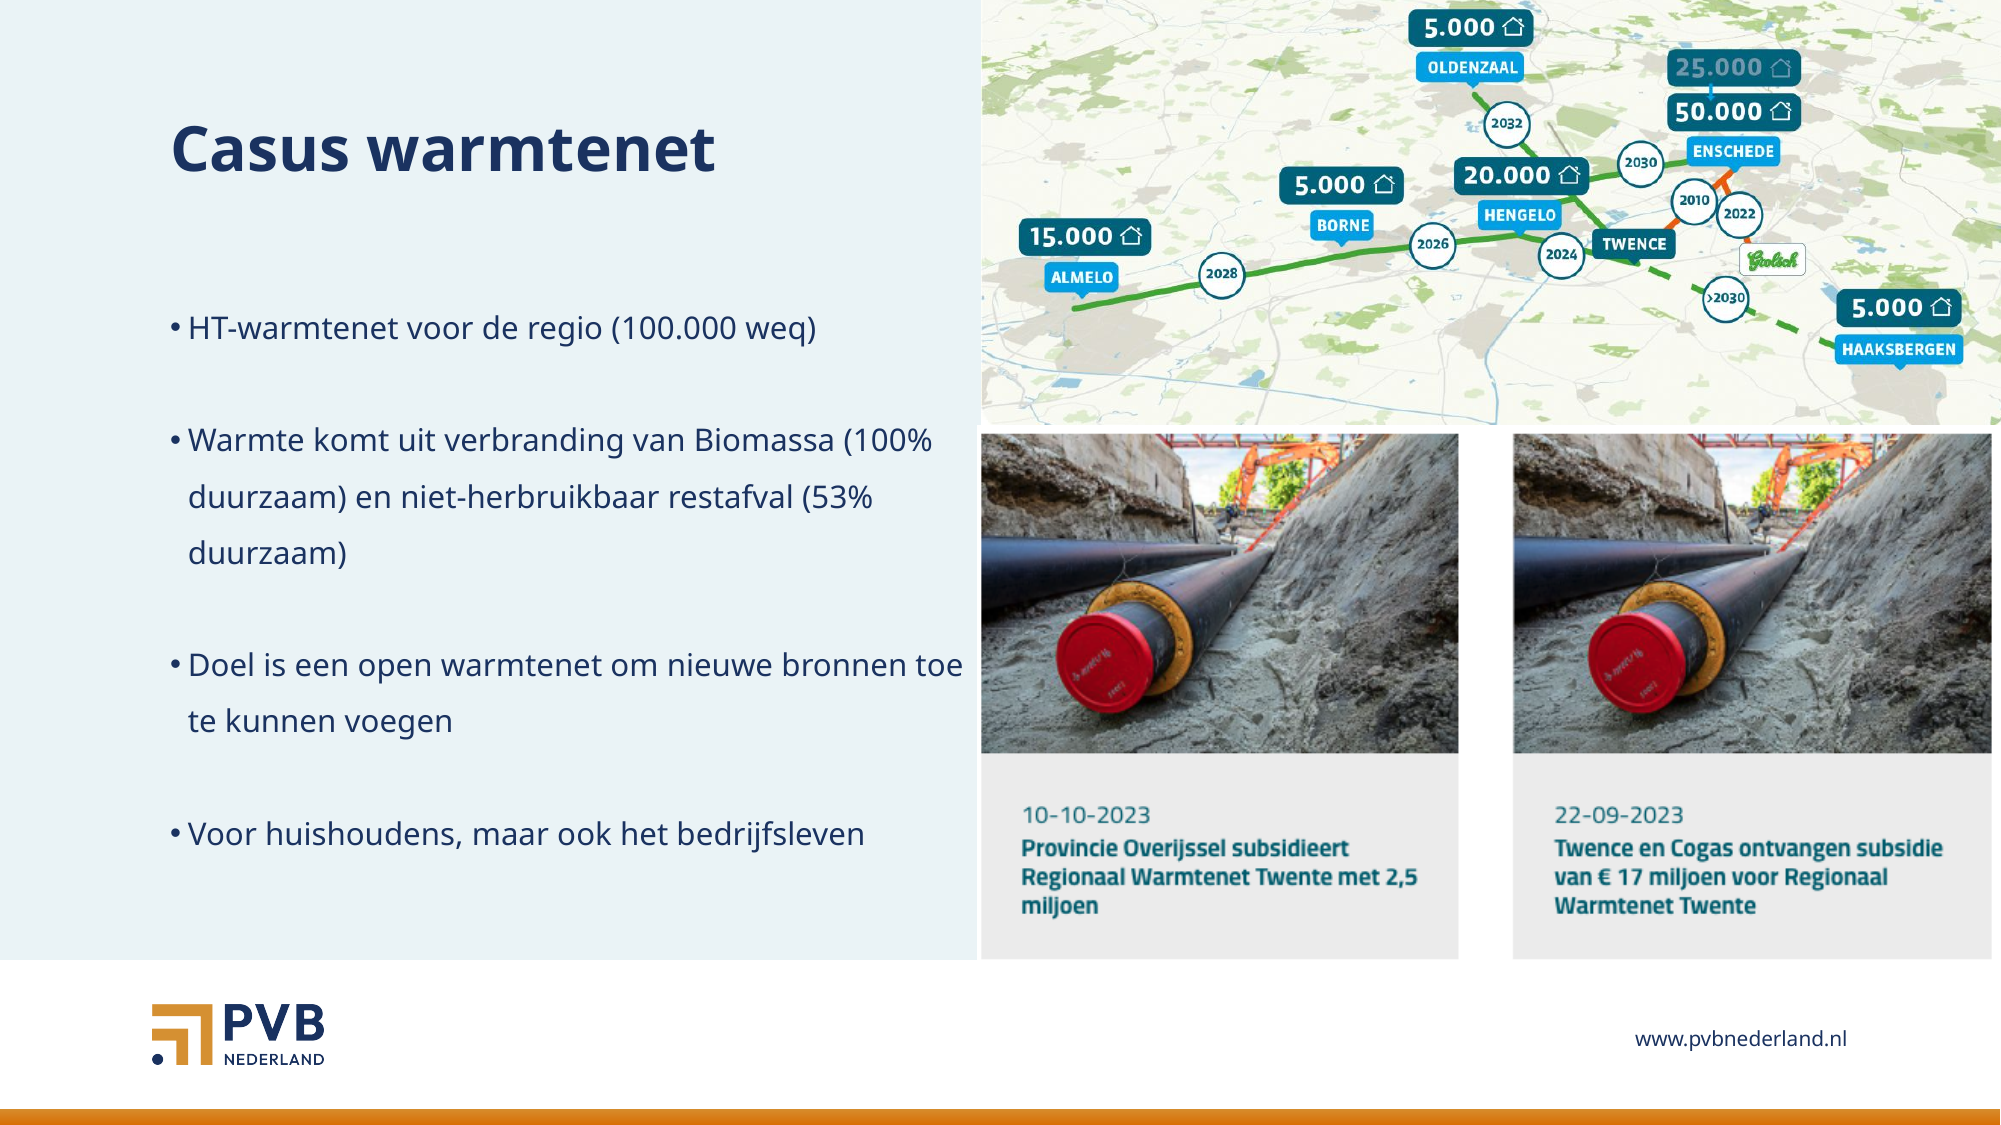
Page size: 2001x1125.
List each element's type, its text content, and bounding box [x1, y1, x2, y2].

picture [977, 0, 2001, 967]
footer www.pvbnederland.nl [1616, 1009, 1863, 1070]
list HT-warmtenet voor de regio (100.000 weq) Warmte komt uit verbranding van Biomassa (100% duurzaam) en niet-herbruikbaar restafval (53% duurzaam) Doel is een open warmtenet om nieuwe bronnen toe te kunnen voegen Voor huishoudens, maar ook het bedrijfsleven [170, 289, 980, 949]
picture [152, 1004, 324, 1065]
title Casus warmtenet [170, 59, 980, 244]
